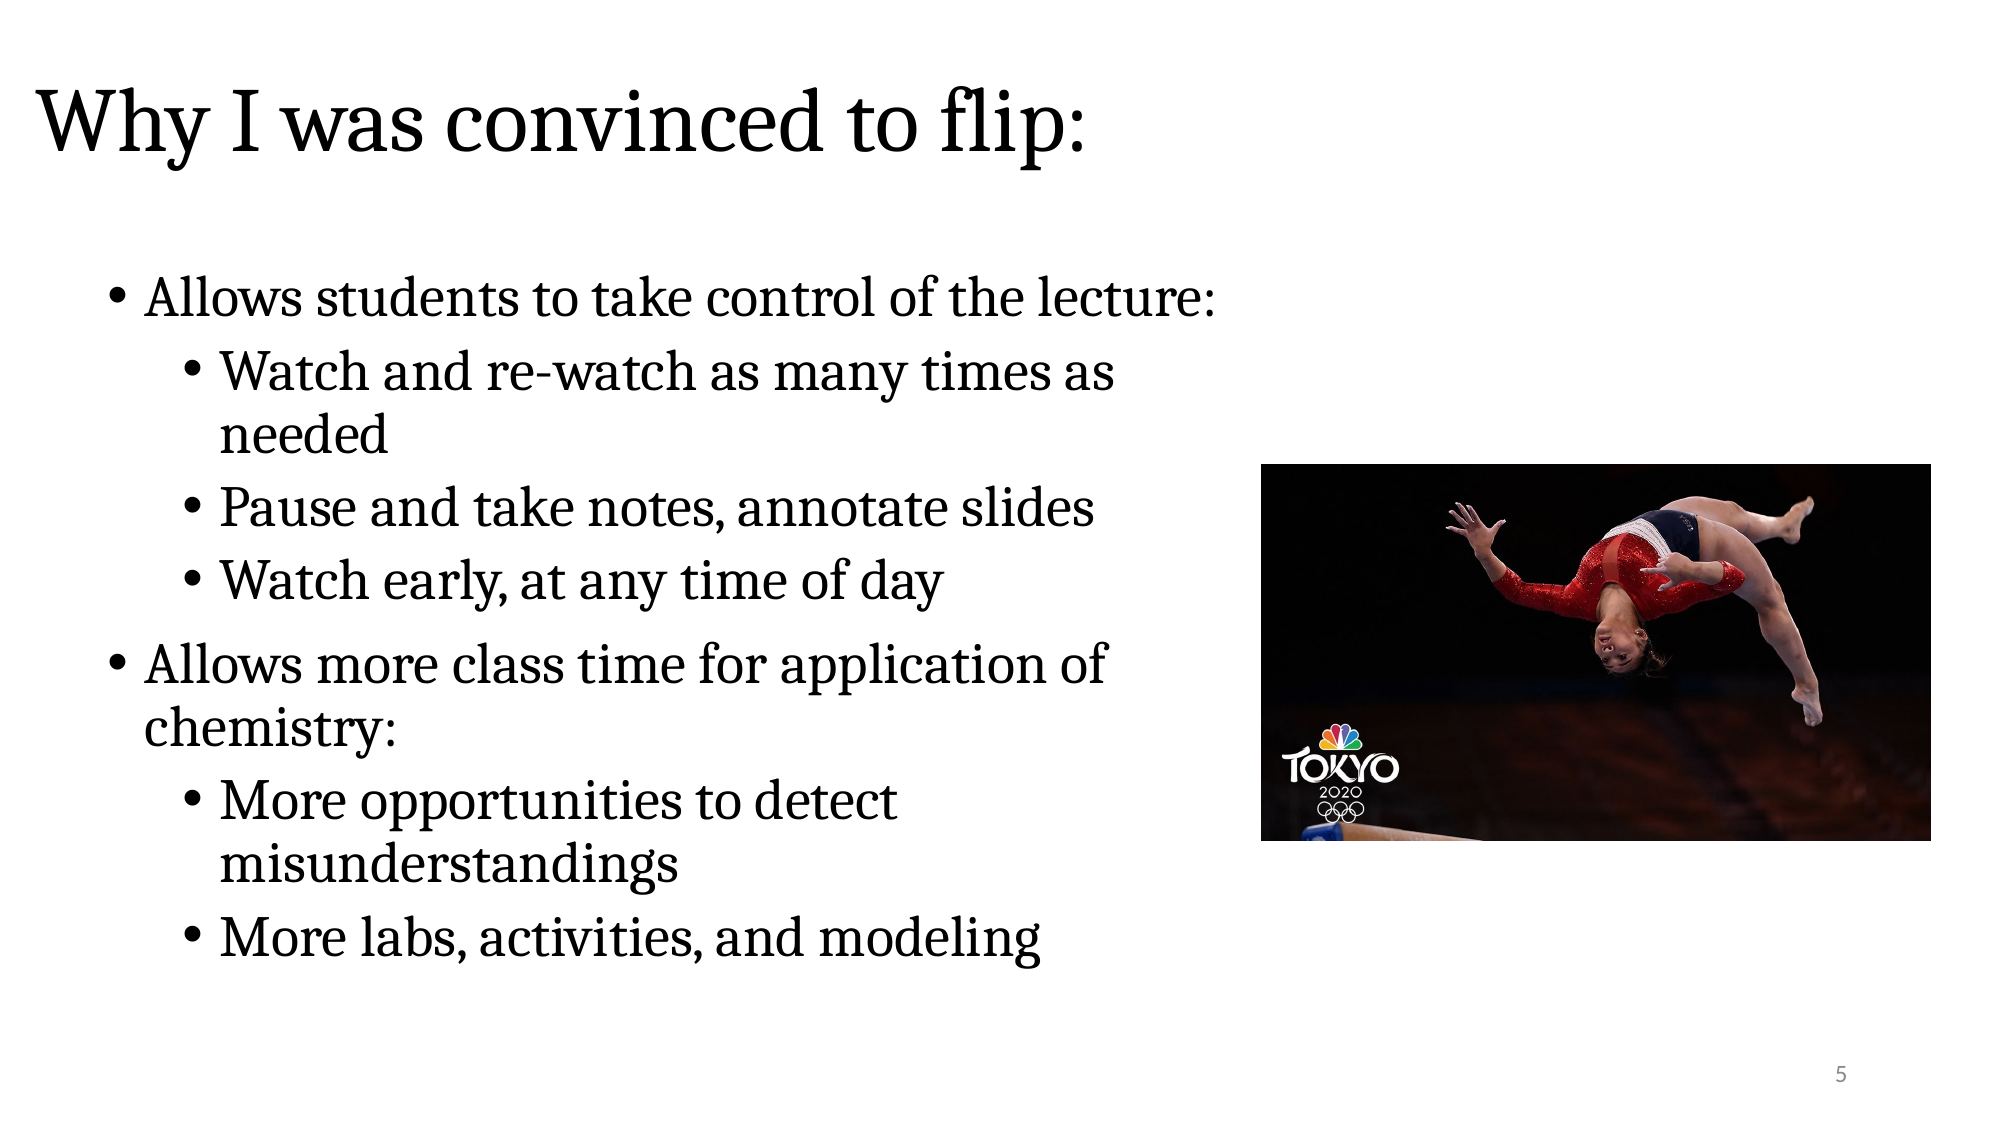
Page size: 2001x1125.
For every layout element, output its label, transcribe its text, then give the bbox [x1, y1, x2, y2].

title Why I was convinced to flip: [20, 0, 1240, 243]
picture [1261, 464, 1931, 841]
slide_number 5 [1412, 1042, 1863, 1103]
list Allows students to take control of the lecture: Watch and re-watch as many times as needed Pause and take notes, annotate slides Watch early, at any time of day Allows more class time for application of chemistry: More opportunities to detect misunderstandings More labs, activities, and modeling [92, 259, 1312, 1002]
